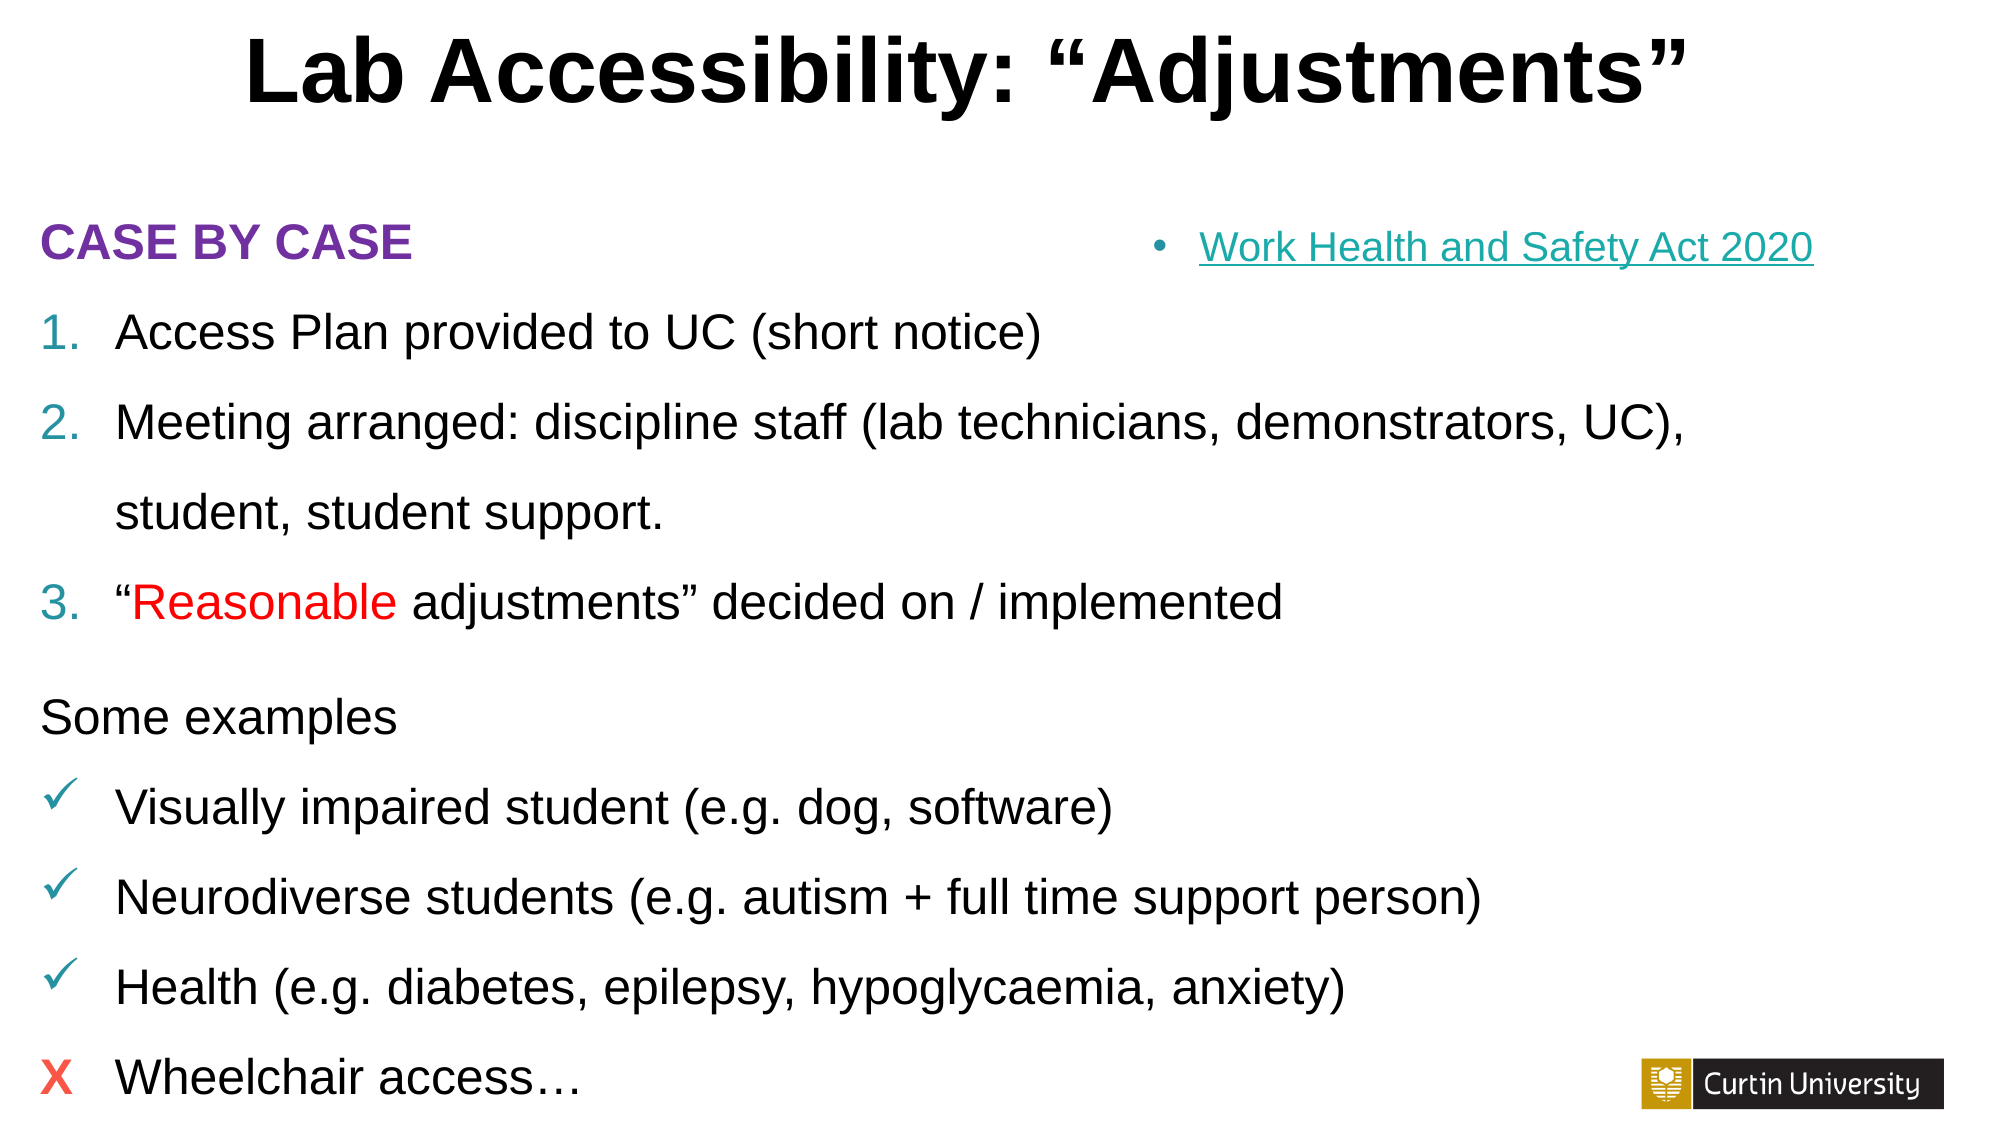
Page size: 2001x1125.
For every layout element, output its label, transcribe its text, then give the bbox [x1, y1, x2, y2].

picture [1639, 1055, 1945, 1111]
text_box Work Health and Safety Act 2020 [1775, 174, 1863, 335]
title Lab Accessibility: “Adjustments” [0, 11, 1975, 120]
text_box CASE BY CASE Access Plan provided to UC (short notice) Meeting arranged: discipline staff (lab technicians, demonstrators, UC), student, student support. “Reasonable adjustments” decided on / implemented Some examples Visually impaired student (e.g. dog, software) Neurodiverse students (e.g. autism + full time support person) Health (e.g. diabetes, epilepsy, hypoglycaemia, anxiety) X Wheelchair access… [24, 172, 1775, 1113]
